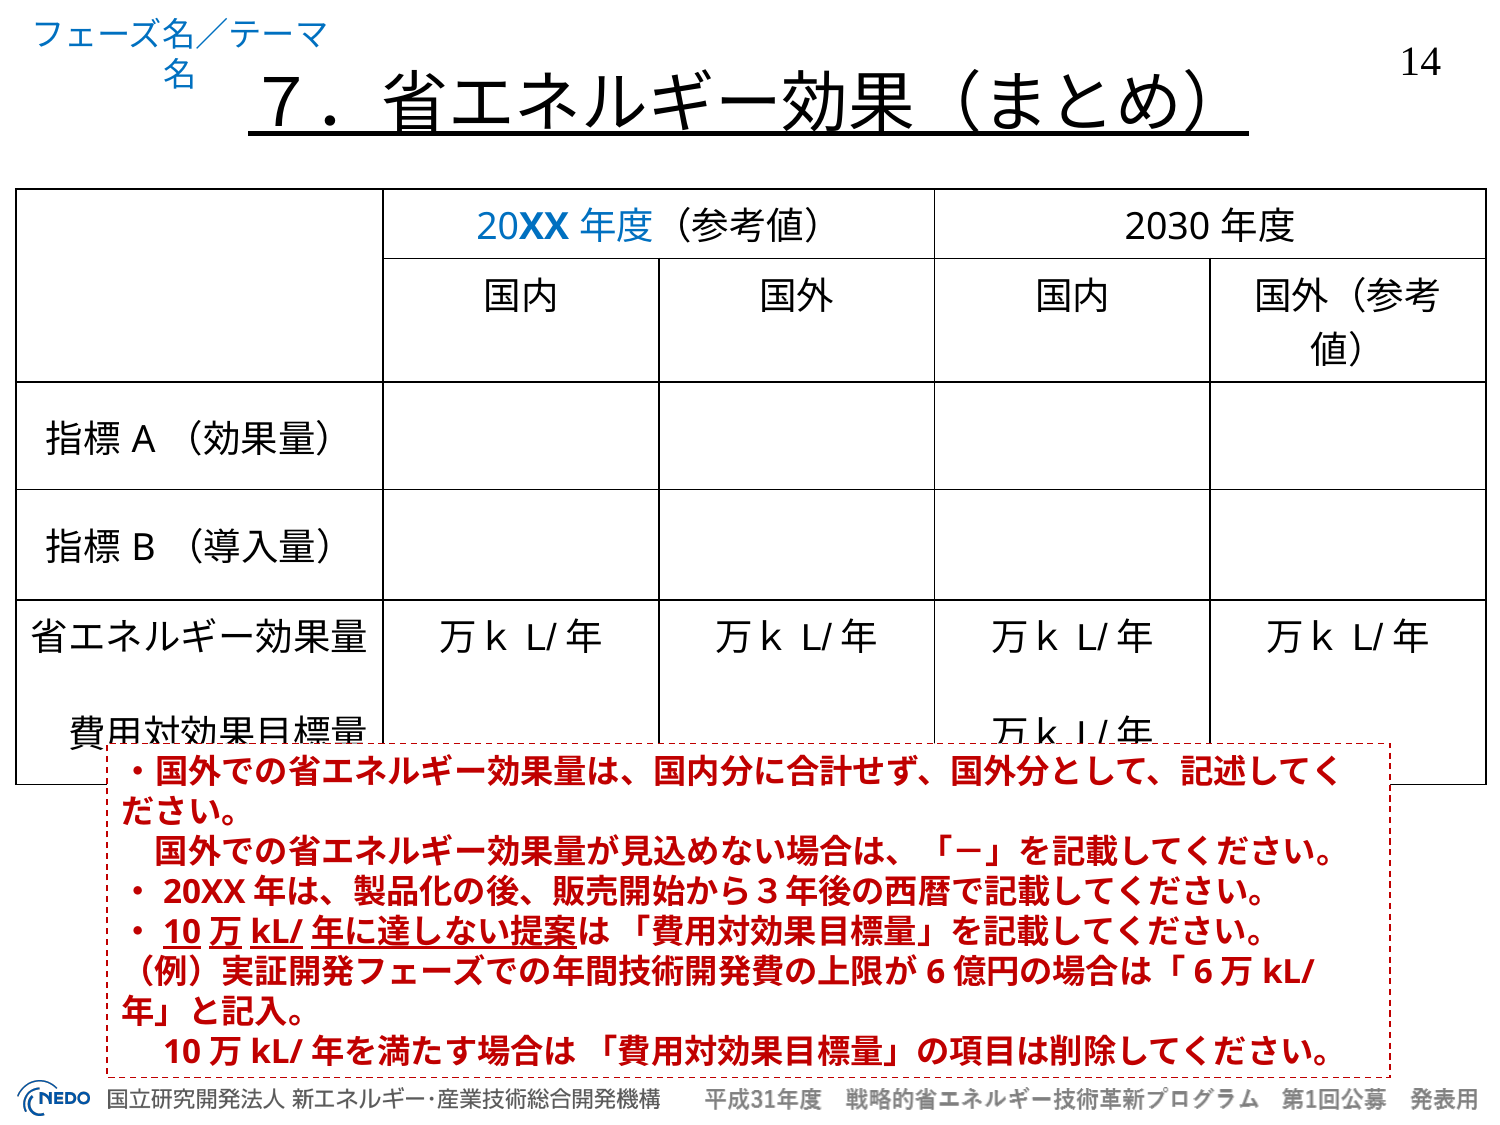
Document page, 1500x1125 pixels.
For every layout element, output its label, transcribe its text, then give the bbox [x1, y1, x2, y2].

table_cell 国外 [660, 259, 934, 381]
table_cell 万ｋL/年 [660, 601, 934, 743]
table_cell 万ｋL/年 [1211, 601, 1485, 784]
table_cell [660, 383, 934, 489]
text_box ・国外での省エネルギー効果量は、国内分に合計せず、国外分として、記述してください。 国外での省エネルギー効果量が見込めない場合は、「－」を記載してください。 ・20XX年は、製品化の後、販売開始から３年後の西暦で記載してください。 ・10万kL/年に達しない提案は 「費用対効果目標量」を記載してください。 （例）実証開発フェーズでの年間技術開発費の上限が6億円の場合は「6万kL/年」と記入。 10万kL/年を満たす場合は 「費用対効果目標量」の項目は削除してください。 [107, 743, 1391, 1078]
text_box ７．省エネルギー効果（まとめ） [111, 52, 1387, 158]
table_cell [1211, 490, 1485, 599]
table_header 20XX年度（参考値） [384, 190, 934, 258]
table_cell 万ｋL/年 [384, 601, 658, 743]
table_cell 国内 [935, 259, 1209, 381]
table_cell [384, 383, 658, 489]
table_cell 万ｋL/年 万ｋL/年 [935, 601, 1209, 743]
table_cell 国外（参考値） [1211, 259, 1485, 381]
picture [688, 1079, 1495, 1125]
table_cell [935, 490, 1209, 599]
table_header [17, 190, 382, 381]
table_cell 国内 [384, 259, 658, 381]
table_header 2030年度 [935, 190, 1485, 258]
table_cell [660, 490, 934, 599]
table_cell 省エネルギー効果量 費用対効果目標量 [17, 601, 382, 784]
table_cell 指標A（効果量） [17, 383, 382, 489]
table_cell [1211, 383, 1485, 489]
picture [17, 1080, 90, 1116]
table_cell 指標B（導入量） [17, 490, 382, 599]
table_cell [384, 490, 658, 599]
table_cell [935, 383, 1209, 489]
